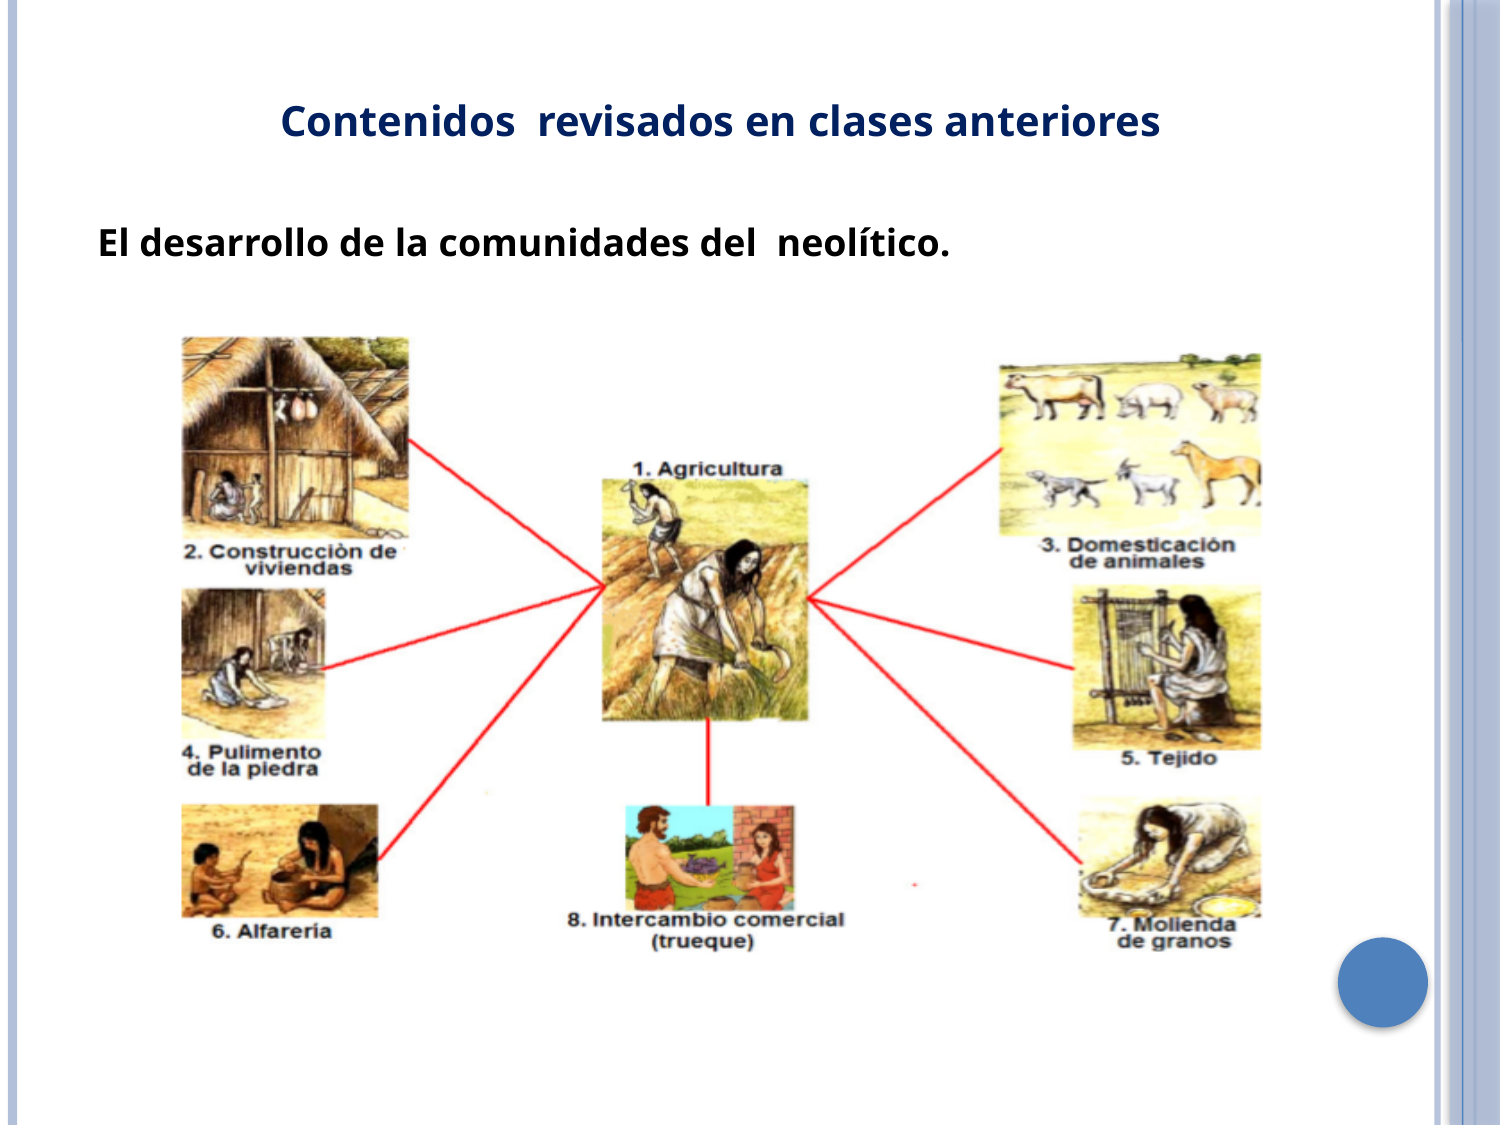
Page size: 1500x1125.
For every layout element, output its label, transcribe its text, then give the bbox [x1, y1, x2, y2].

list Contenidos revisados en clases anteriores El desarrollo de la comunidades del neolítico. [82, 86, 1360, 387]
picture [163, 327, 1296, 966]
